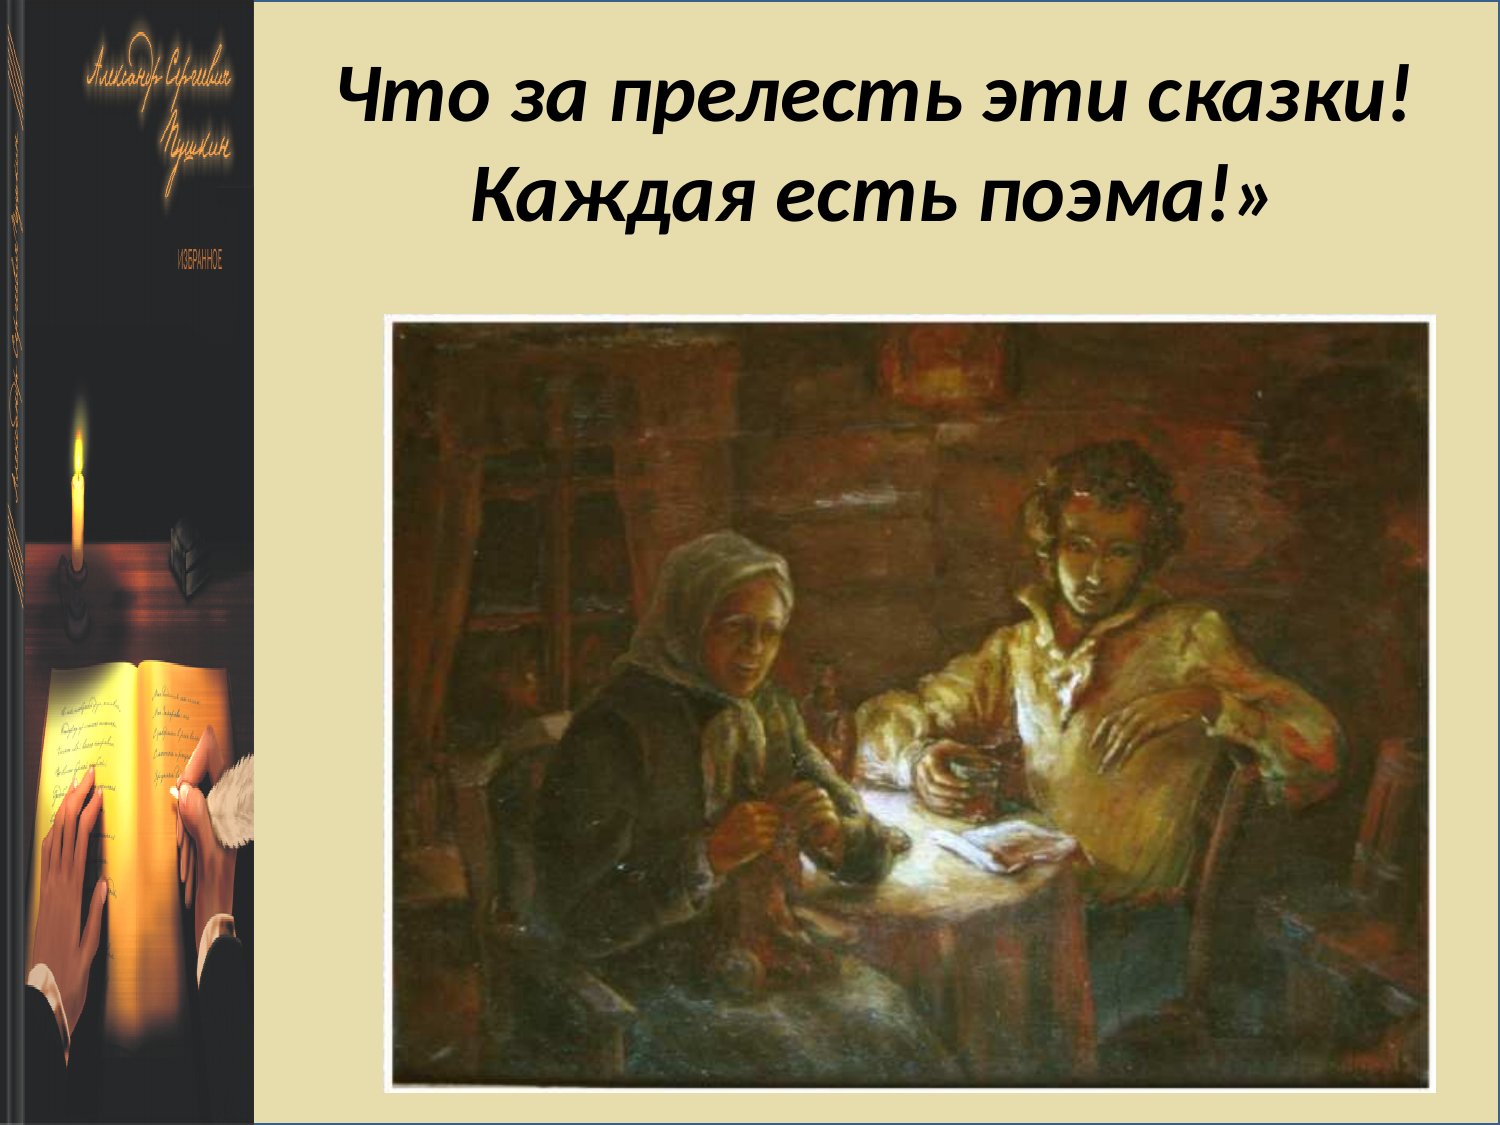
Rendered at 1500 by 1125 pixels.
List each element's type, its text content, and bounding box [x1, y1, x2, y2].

picture [383, 314, 1436, 1094]
picture [0, 0, 255, 1125]
text_box [256, 0, 1500, 1125]
list Что за прелесть эти сказки! Каждая есть поэма!» [300, 30, 1448, 303]
